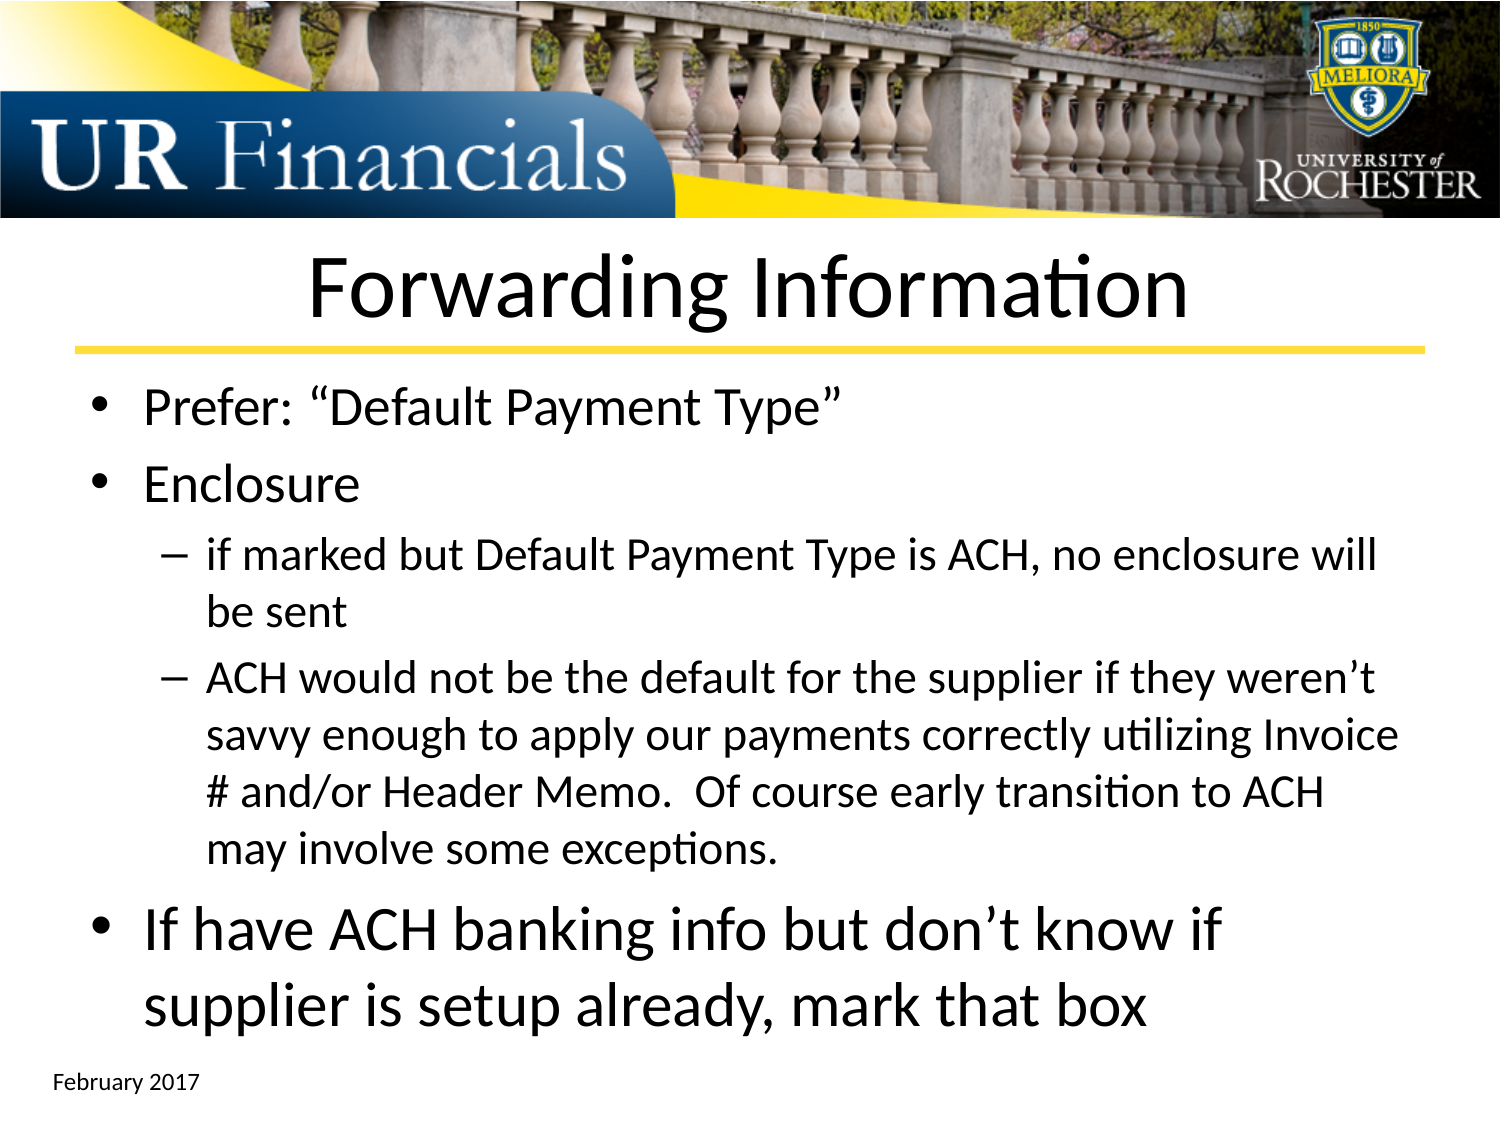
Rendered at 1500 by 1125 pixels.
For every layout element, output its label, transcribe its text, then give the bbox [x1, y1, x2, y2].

list Prefer: “Default Payment Type” Enclosure if marked but Default Payment Type is ACH, no enclosure will be sent ACH would not be the default for the supplier if they weren’t savvy enough to apply our payments correctly utilizing Invoice # and/or Header Memo. Of course early transition to ACH may involve some exceptions. If have ACH banking info but don’t know if supplier is setup already, mark that box [75, 362, 1425, 1050]
picture [0, 1, 1500, 218]
title Forwarding Information [75, 187, 1425, 362]
